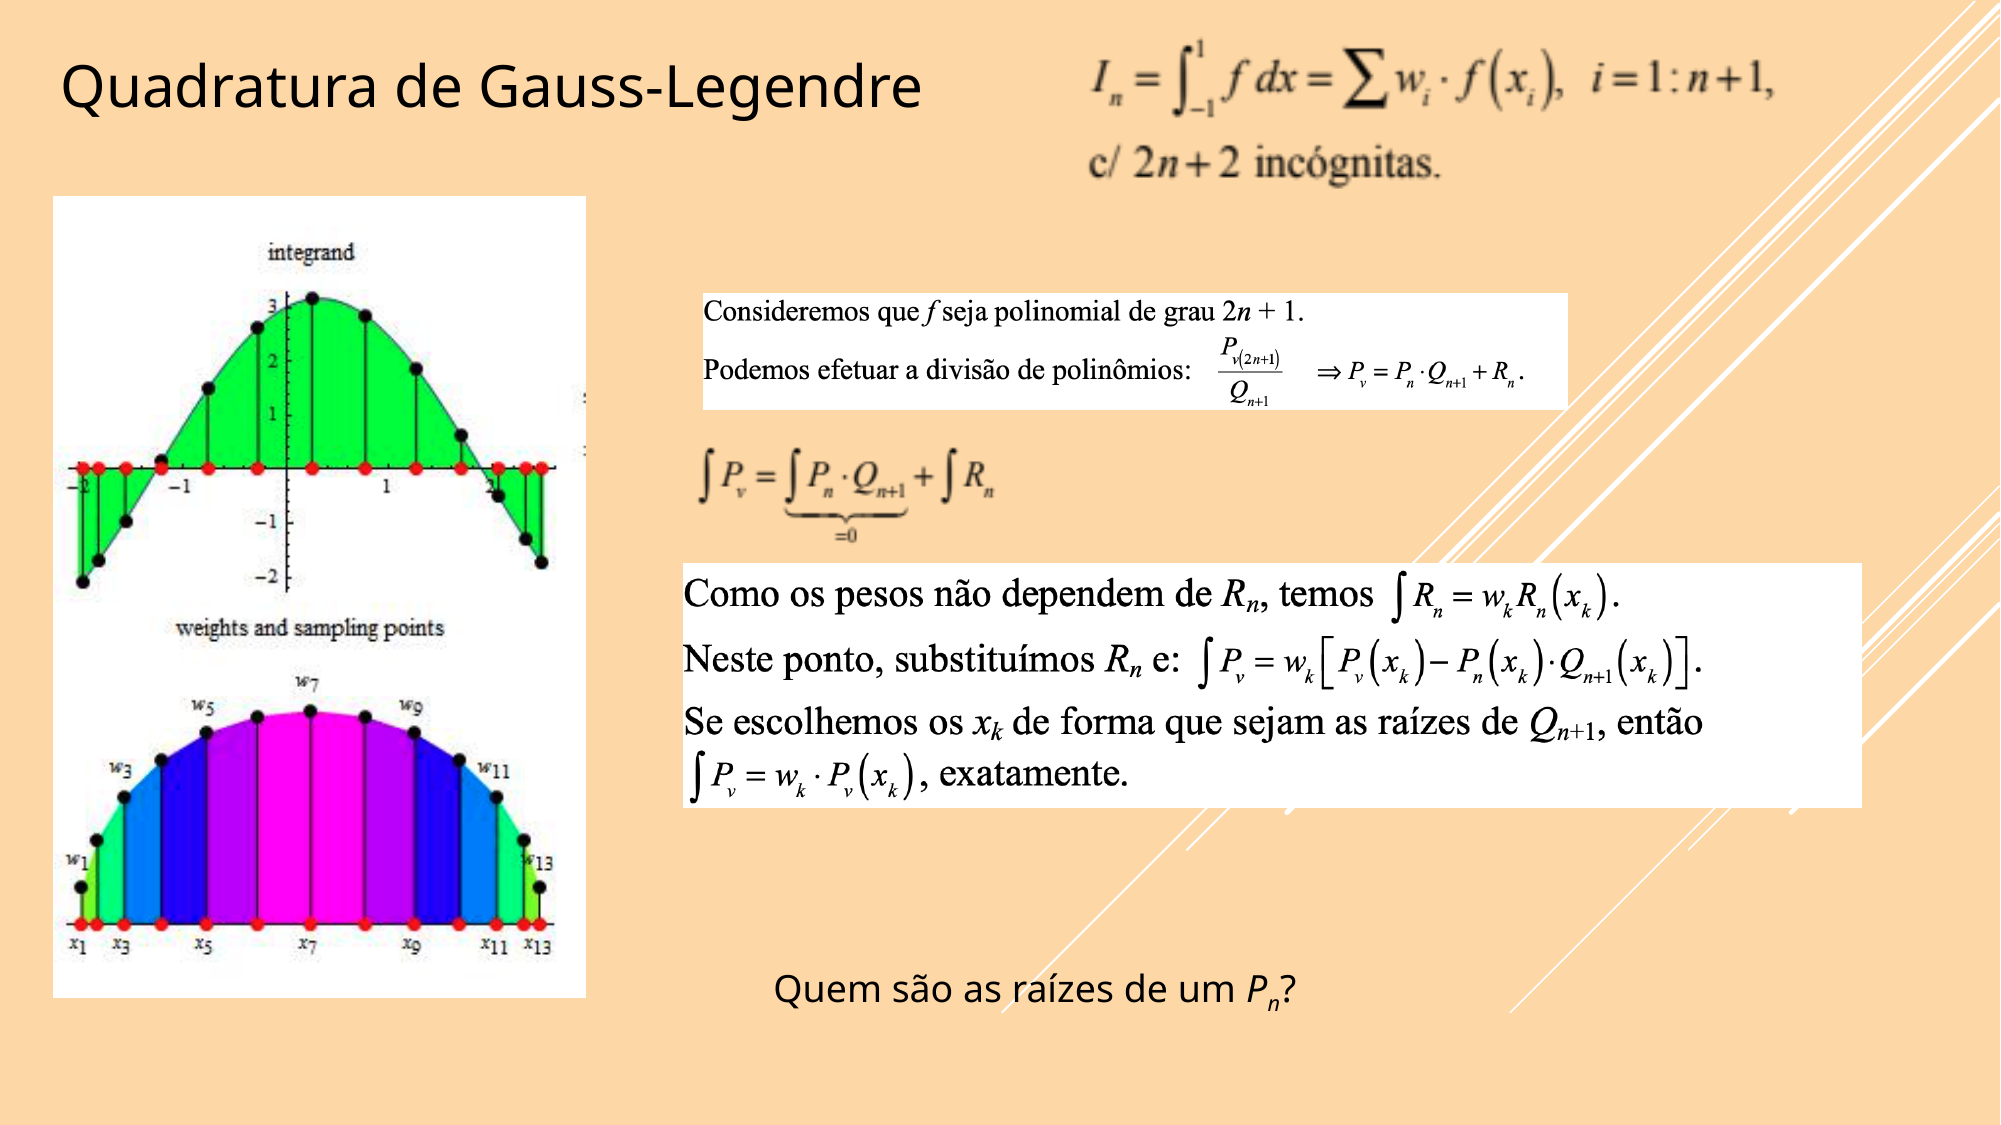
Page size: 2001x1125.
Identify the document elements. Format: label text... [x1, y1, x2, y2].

text_box Quem são as raízes de um Pn? [758, 957, 1312, 1024]
picture [53, 196, 586, 999]
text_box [693, 442, 1000, 548]
text_box Quadratura de Gauss-Legendre [45, 42, 939, 127]
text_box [682, 563, 1862, 808]
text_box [1085, 24, 1778, 190]
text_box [702, 293, 1568, 411]
